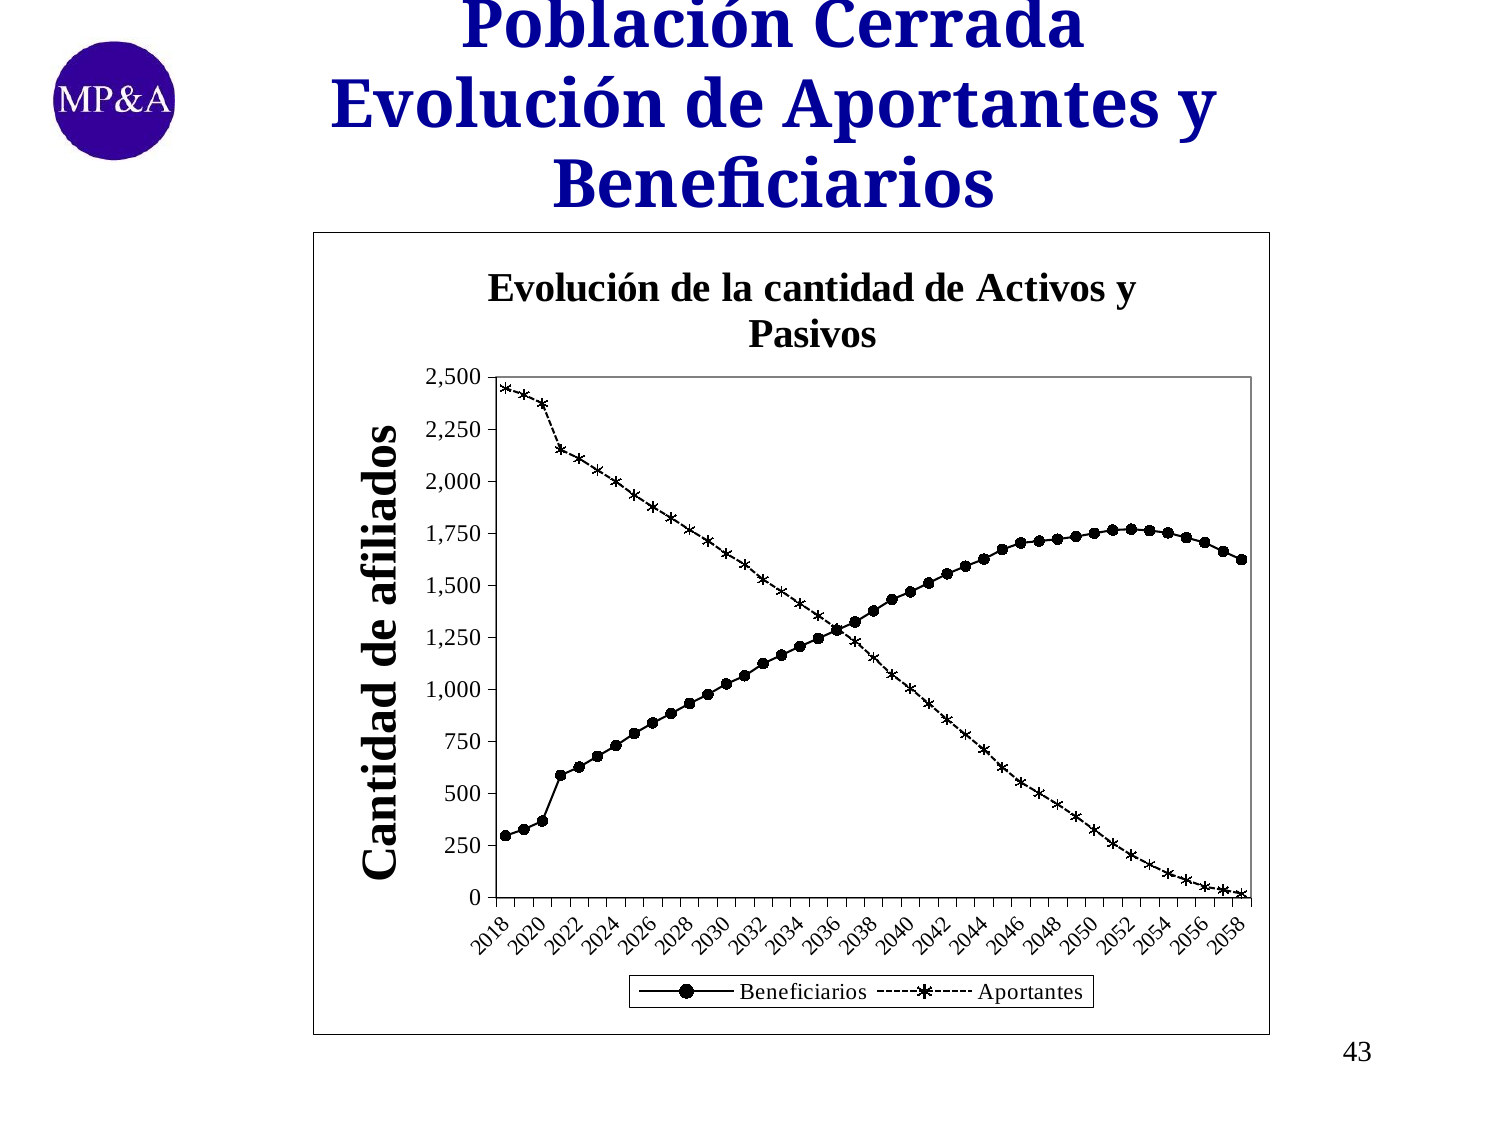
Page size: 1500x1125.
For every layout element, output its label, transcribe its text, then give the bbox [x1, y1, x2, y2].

chart [312, 231, 1270, 1036]
picture [49, 37, 176, 163]
slide_number 43 [1074, 1024, 1388, 1101]
title Población Cerrada Evolución de Aportantes y Beneficiarios [136, 6, 1412, 195]
